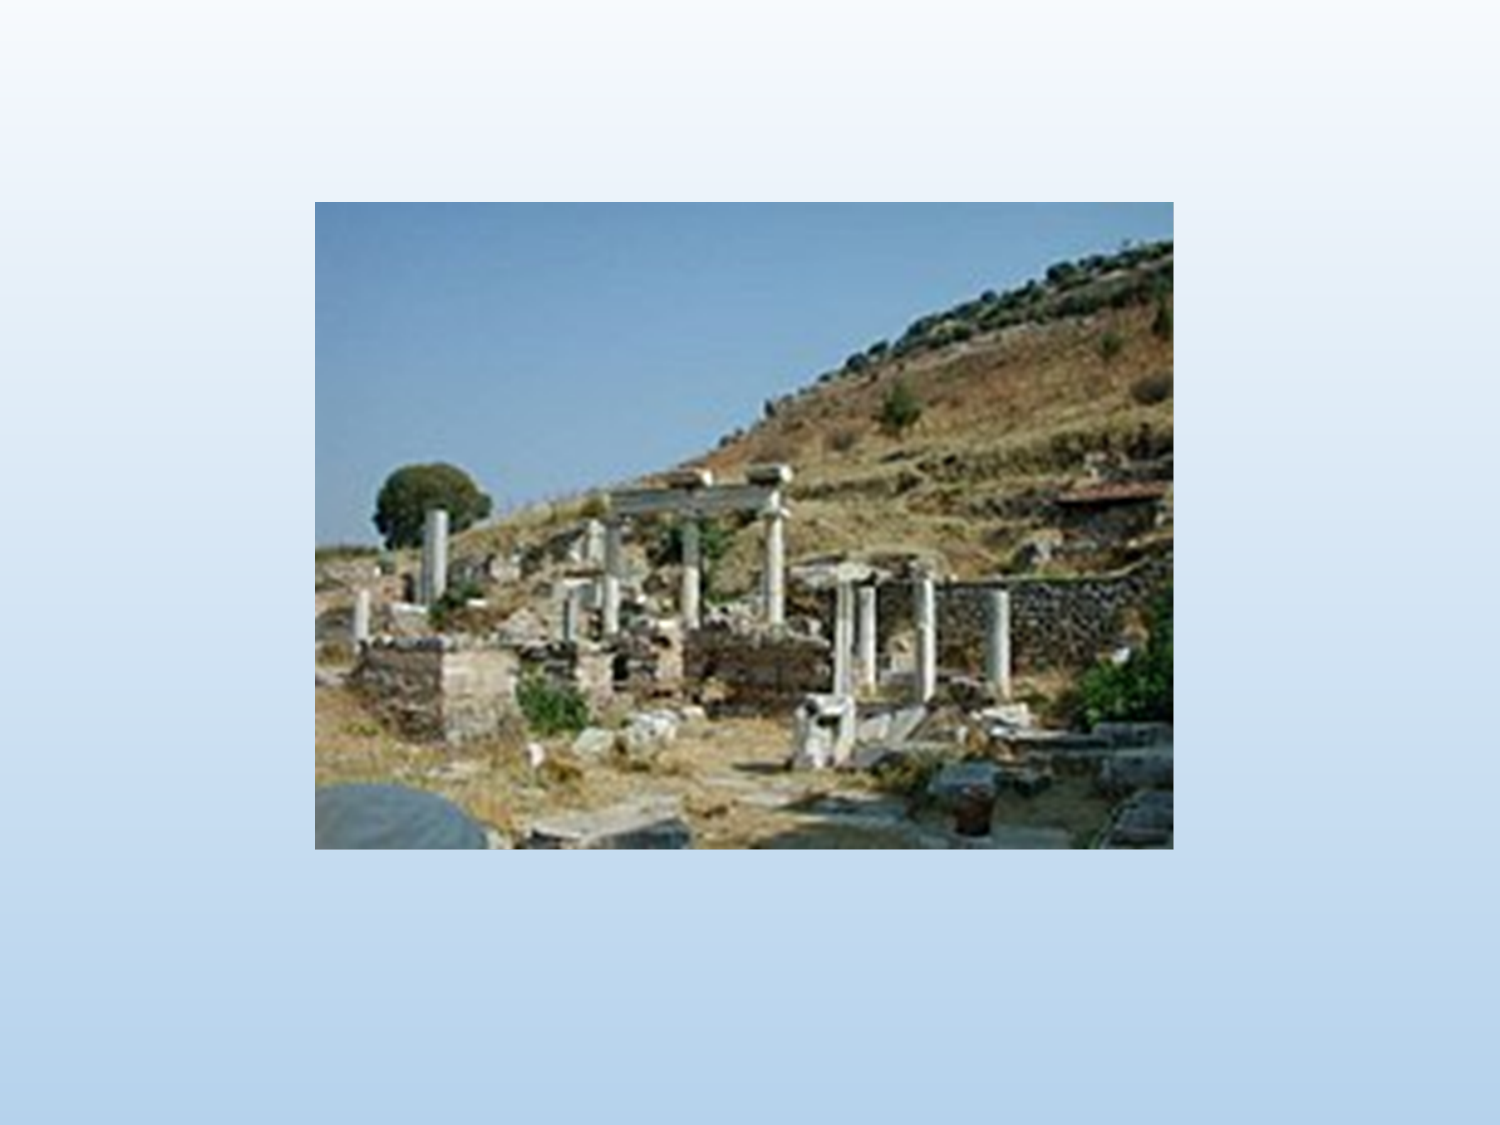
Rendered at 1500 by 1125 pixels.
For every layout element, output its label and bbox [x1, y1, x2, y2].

picture [315, 202, 1175, 851]
